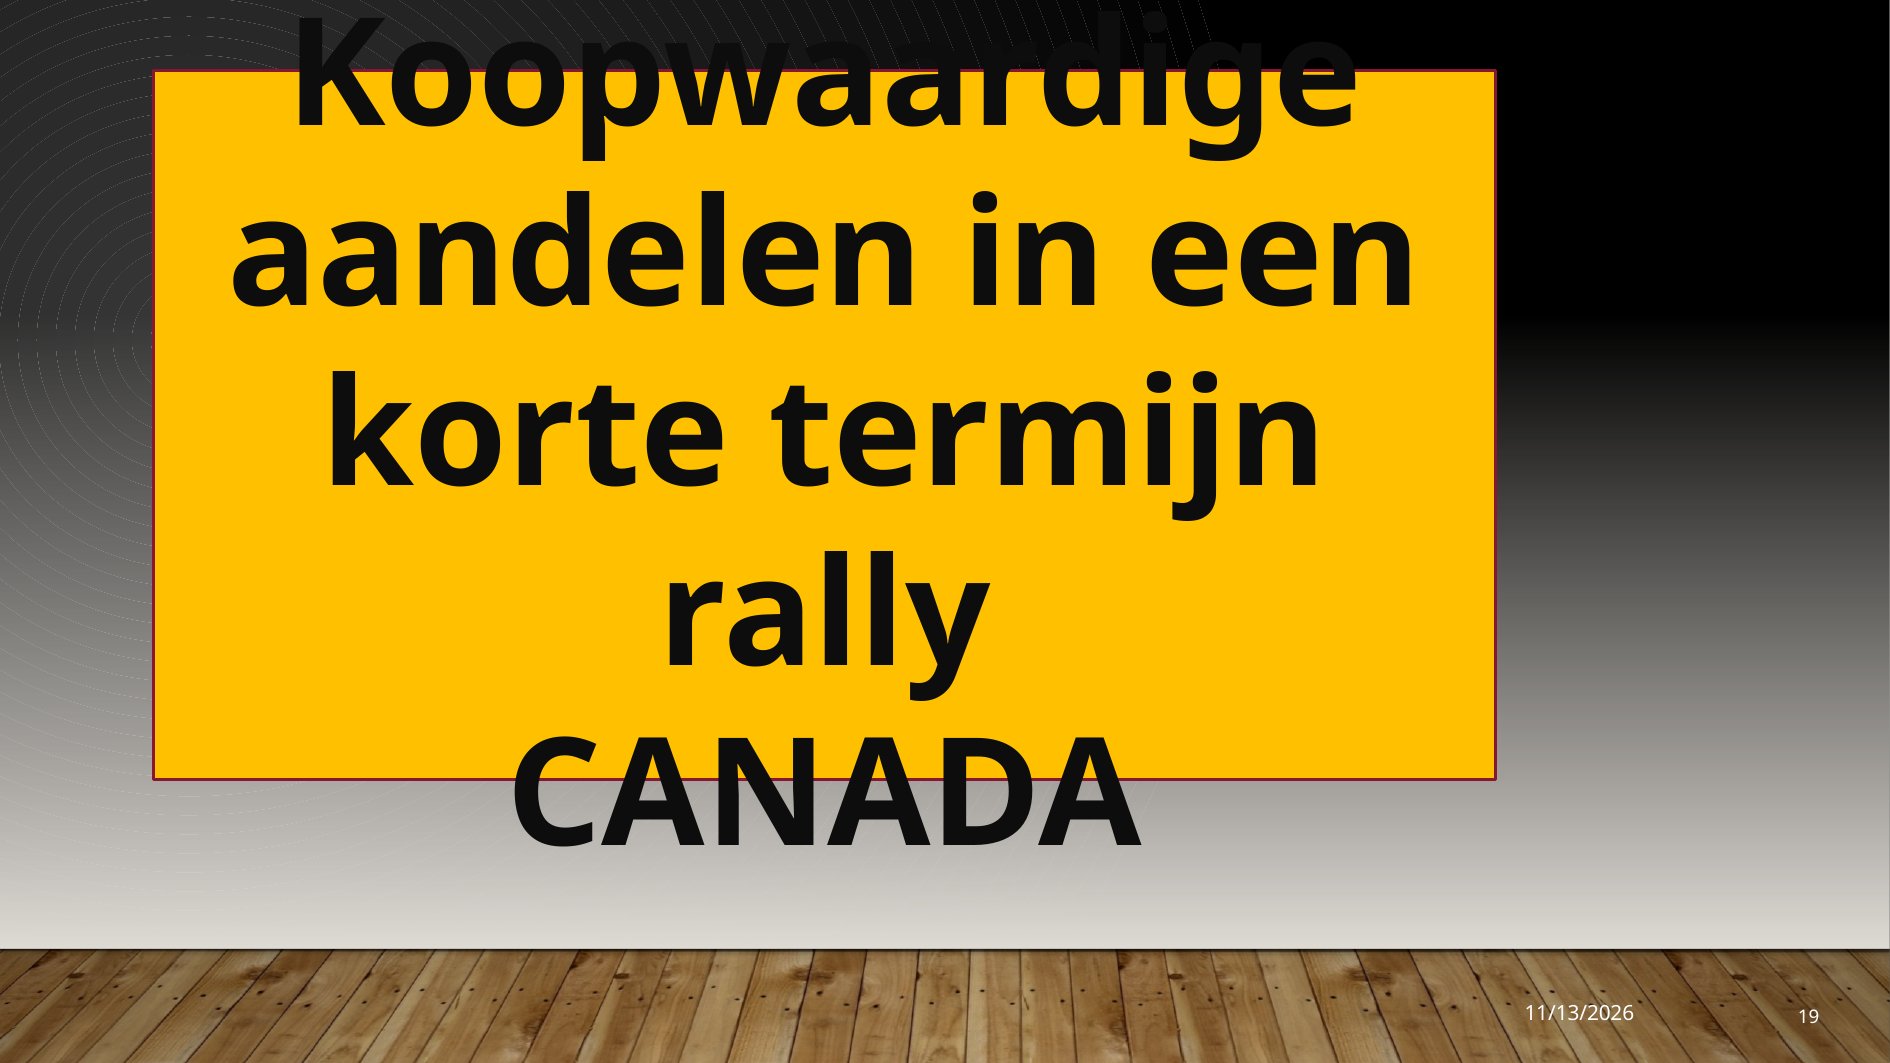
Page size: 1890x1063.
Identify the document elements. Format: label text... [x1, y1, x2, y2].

slide_number 19 [1704, 984, 1835, 1038]
picture [0, 949, 1890, 1063]
text_box Koopwaardige aandelen in een korte termijn rally CANADA [152, 69, 1497, 781]
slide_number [1381, 990, 1650, 1038]
